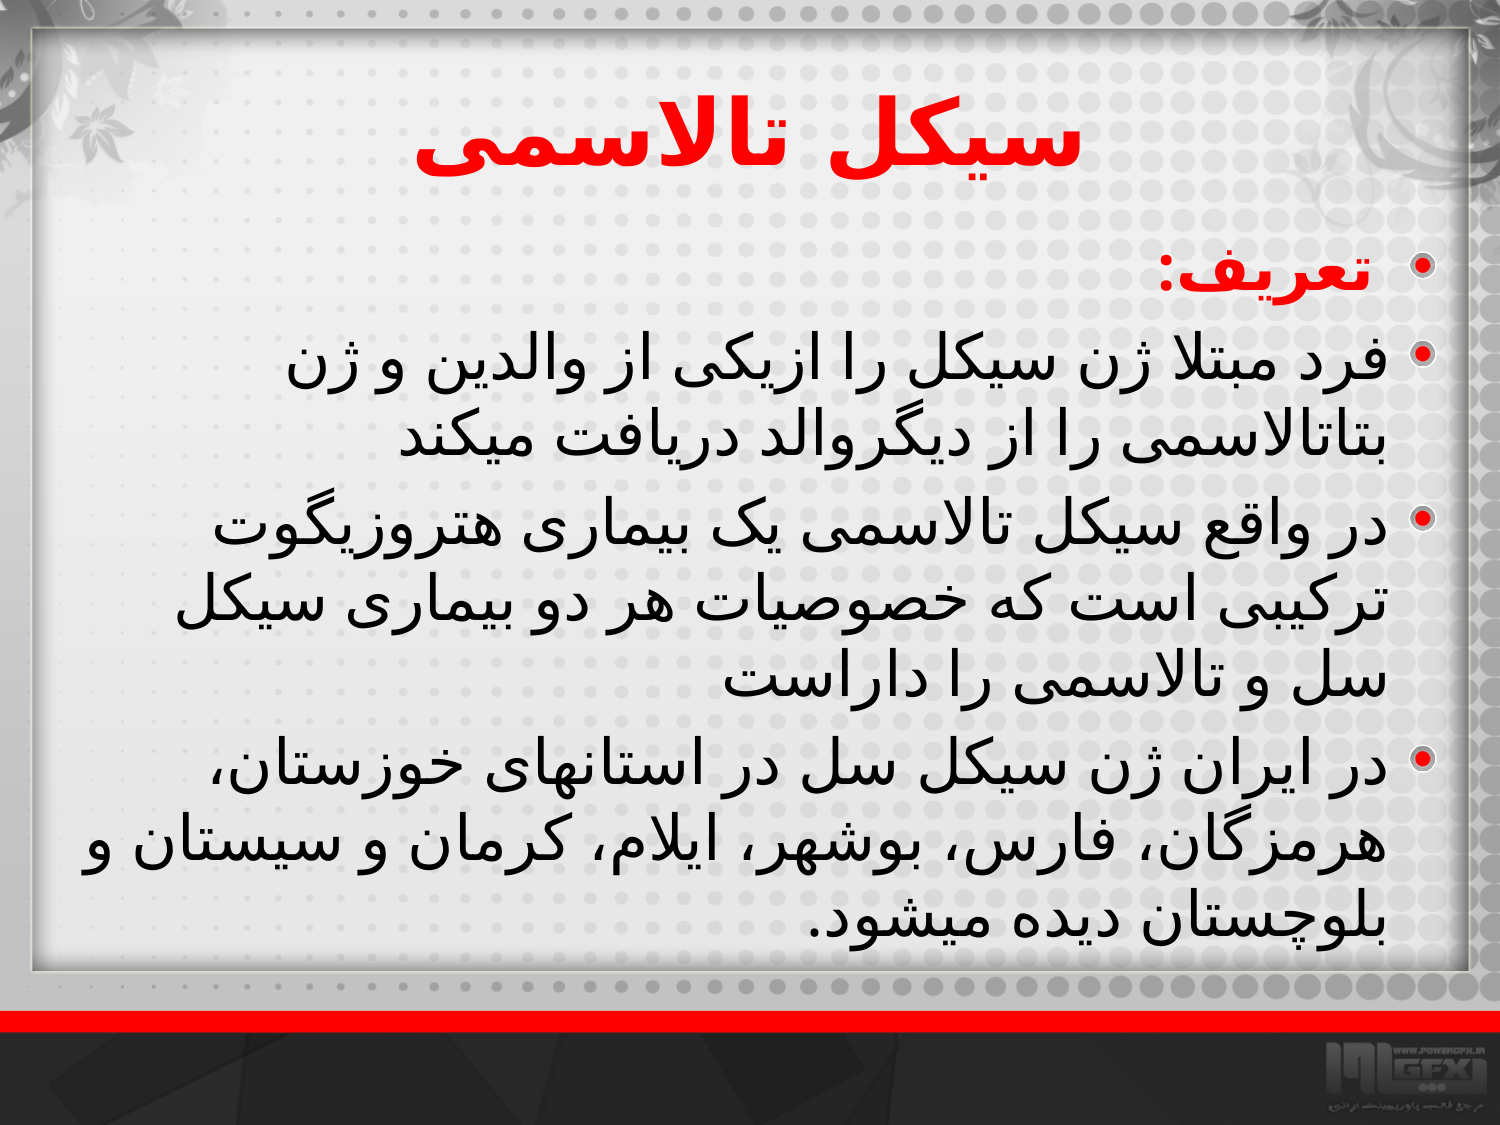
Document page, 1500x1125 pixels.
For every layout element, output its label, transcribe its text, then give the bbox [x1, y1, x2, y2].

list تعریف: فرد مبتلا ژن سیکل را ازیکی از والدین و ژن بتاتالاسمی را از دیگروالد دریافت میکند در واقع سیکل تالاسمی یک بیماری هتروزیگوت ترکیبی است که خصوصیات هر دو بیماری سیکل سل و تالاسمی را داراست در ایران ژن سیکل سل در استانهای خوزستان، هرمزگان، فارس، بوشهر، ایلام، کرمان و سیستان و بلوچستان دیده میشود. [53, 219, 1460, 959]
title سیکل تالاسمی [46, 46, 1454, 211]
picture [0, 0, 1500, 1125]
